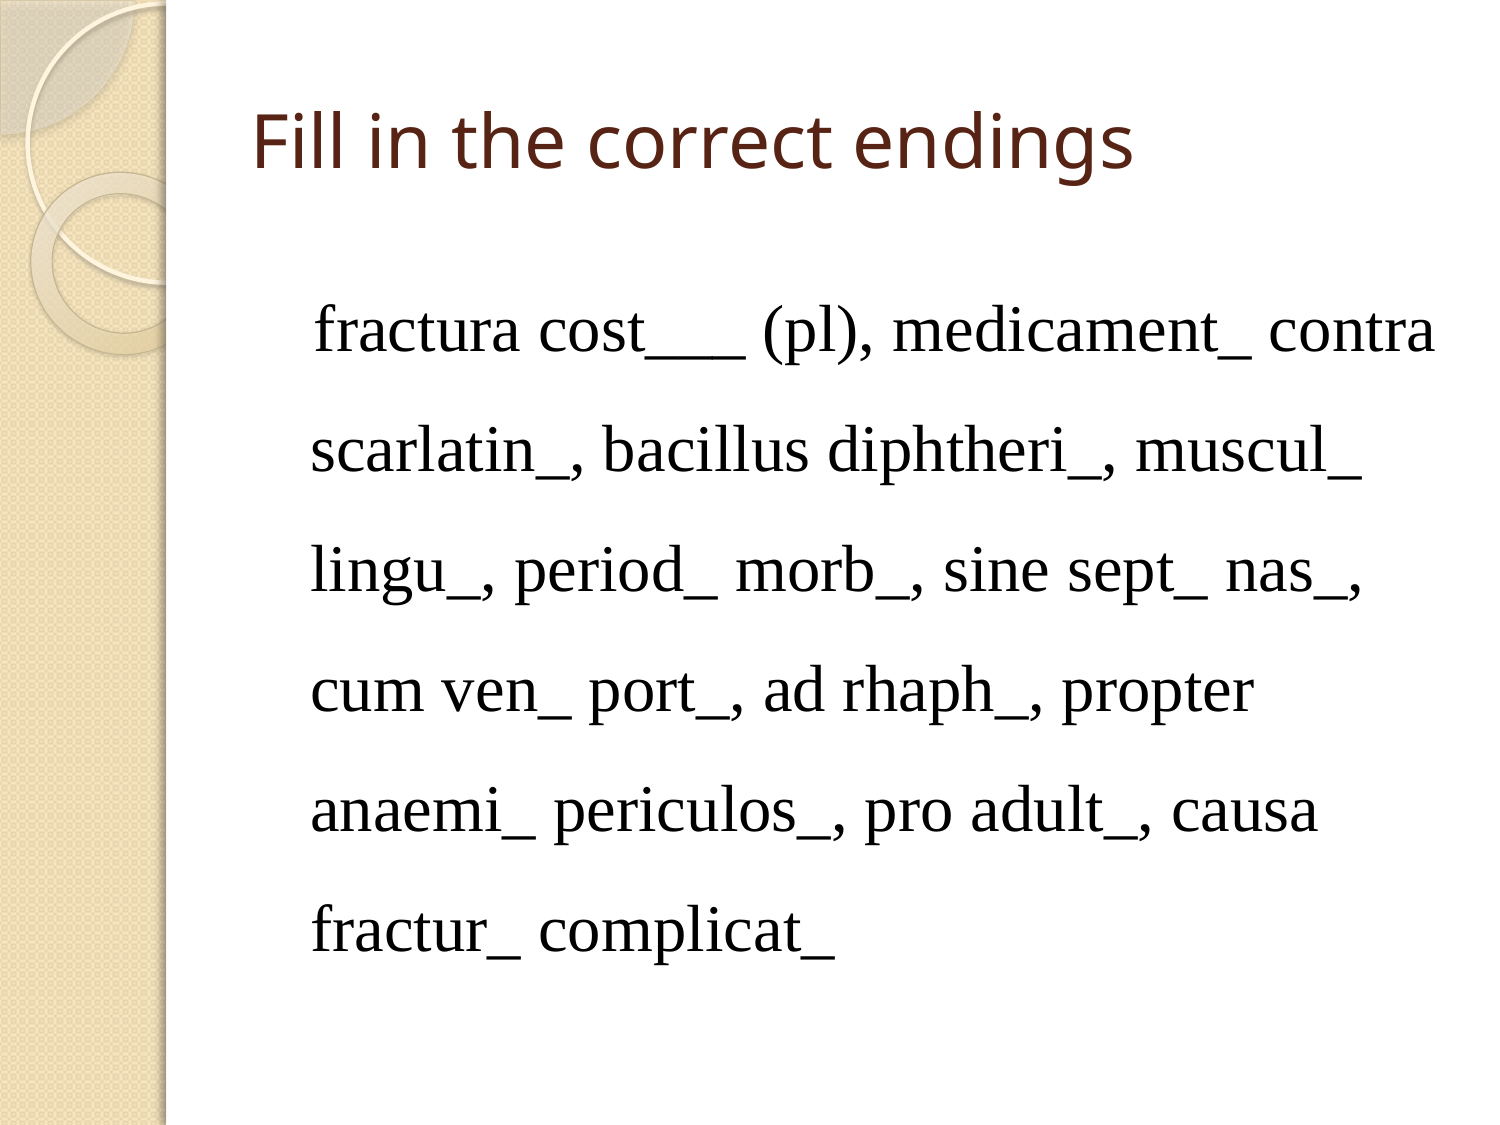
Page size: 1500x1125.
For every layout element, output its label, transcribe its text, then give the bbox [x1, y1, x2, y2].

list fractura cost___ (pl), medicament_ contra scarlatin_, bacillus diphtheri_, muscul_ lingu_, period_ morb_, sine sept_ nas_, cum ven_ port_, ad rhaph_, propter anaemi_ periculos_, pro adult_, causa fractur_ complicat_ [235, 237, 1466, 1075]
title Fill in the correct endings [235, 45, 1466, 233]
